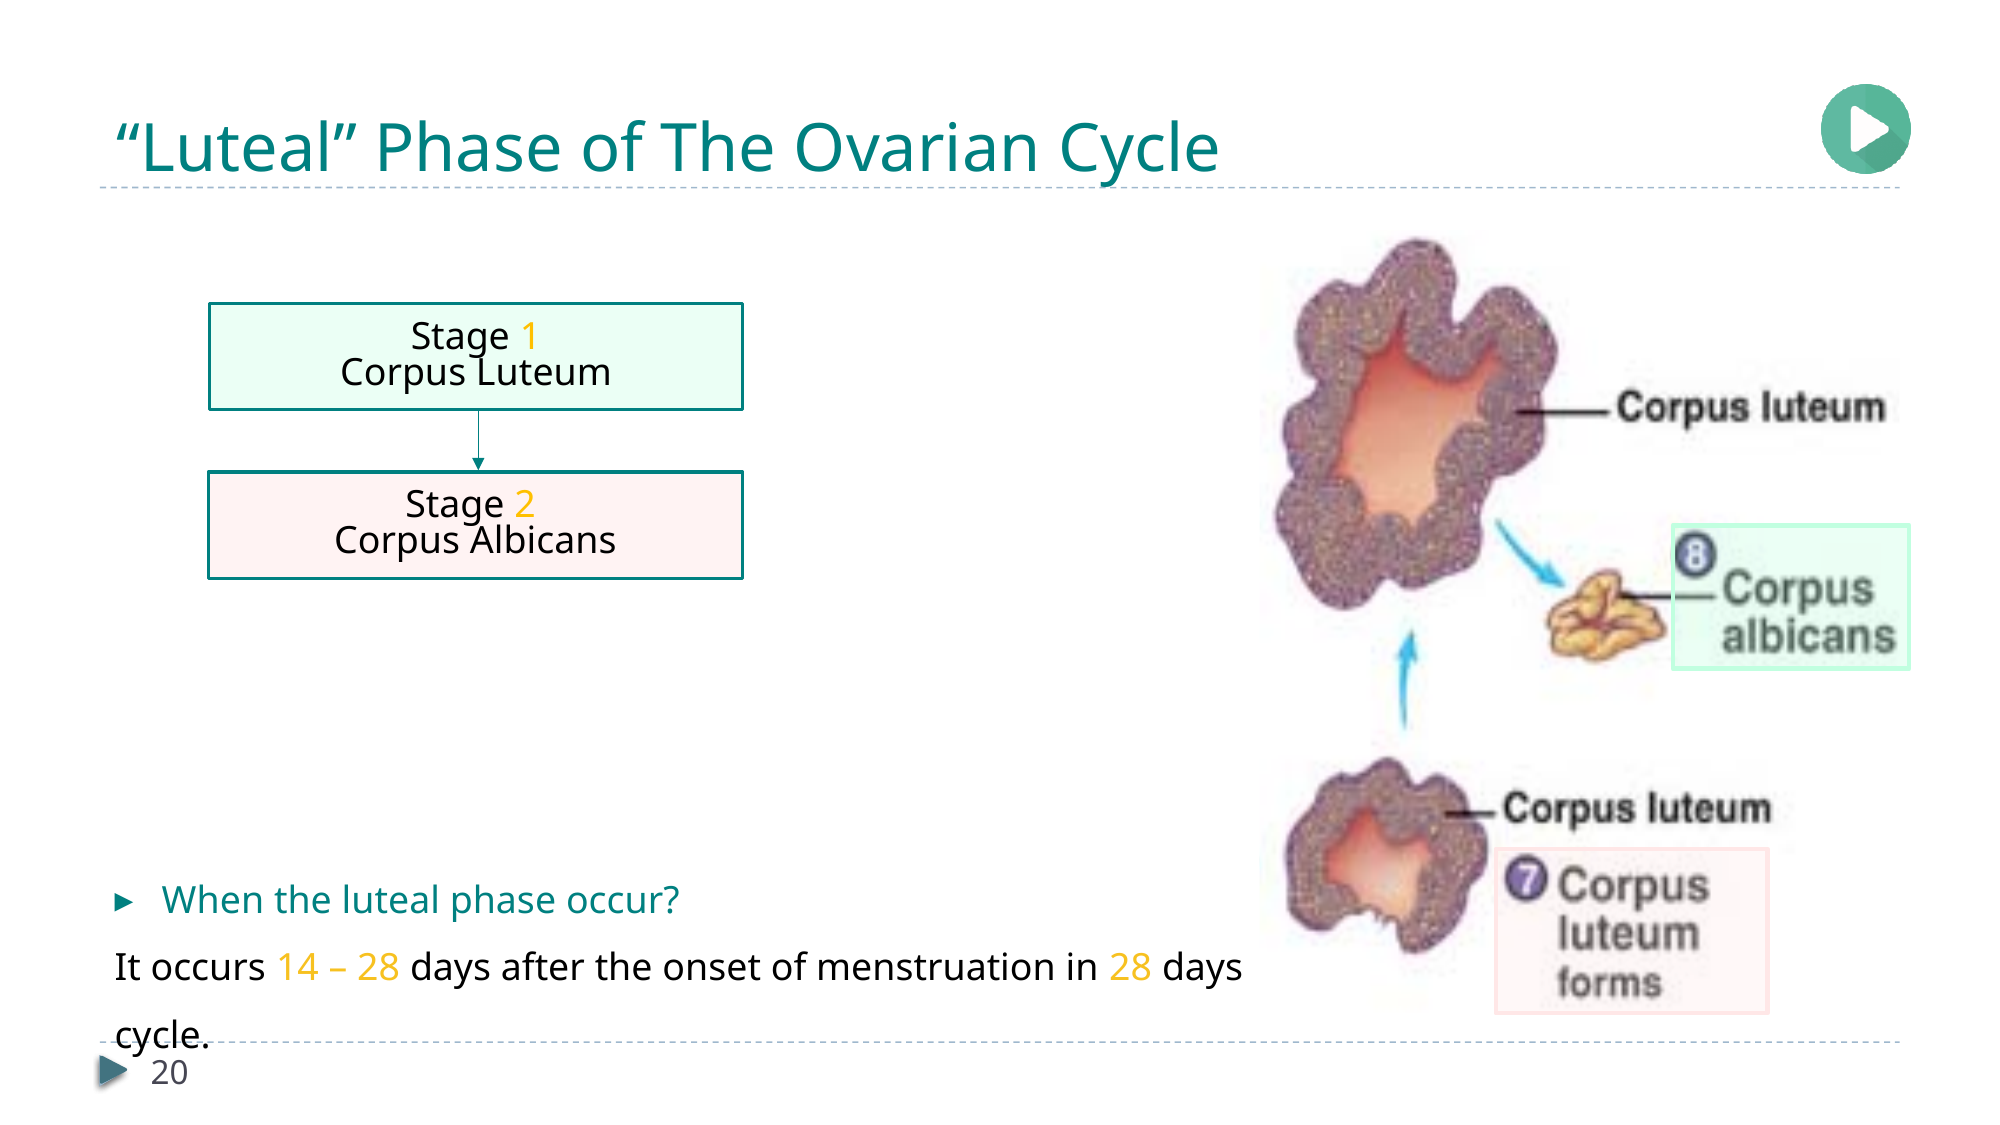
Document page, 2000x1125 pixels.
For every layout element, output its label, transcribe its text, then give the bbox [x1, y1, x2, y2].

text_box Stage 1 Corpus Luteum [208, 302, 744, 411]
slide_number 20 [133, 1064, 568, 1103]
text_box Stage 2 Corpus Albicans [207, 470, 744, 580]
text_box [99, 1064, 128, 1084]
text_box [1906, 524, 1911, 670]
text_box When the luteal phase occur? It occurs 14 – 28 days after the onset of menstruation in 28 days cycle. [99, 846, 1294, 1064]
picture [1814, 77, 1917, 180]
picture [1259, 230, 1900, 1014]
title “Luteal” Phase of The Ovarian Cycle [99, 42, 1900, 193]
